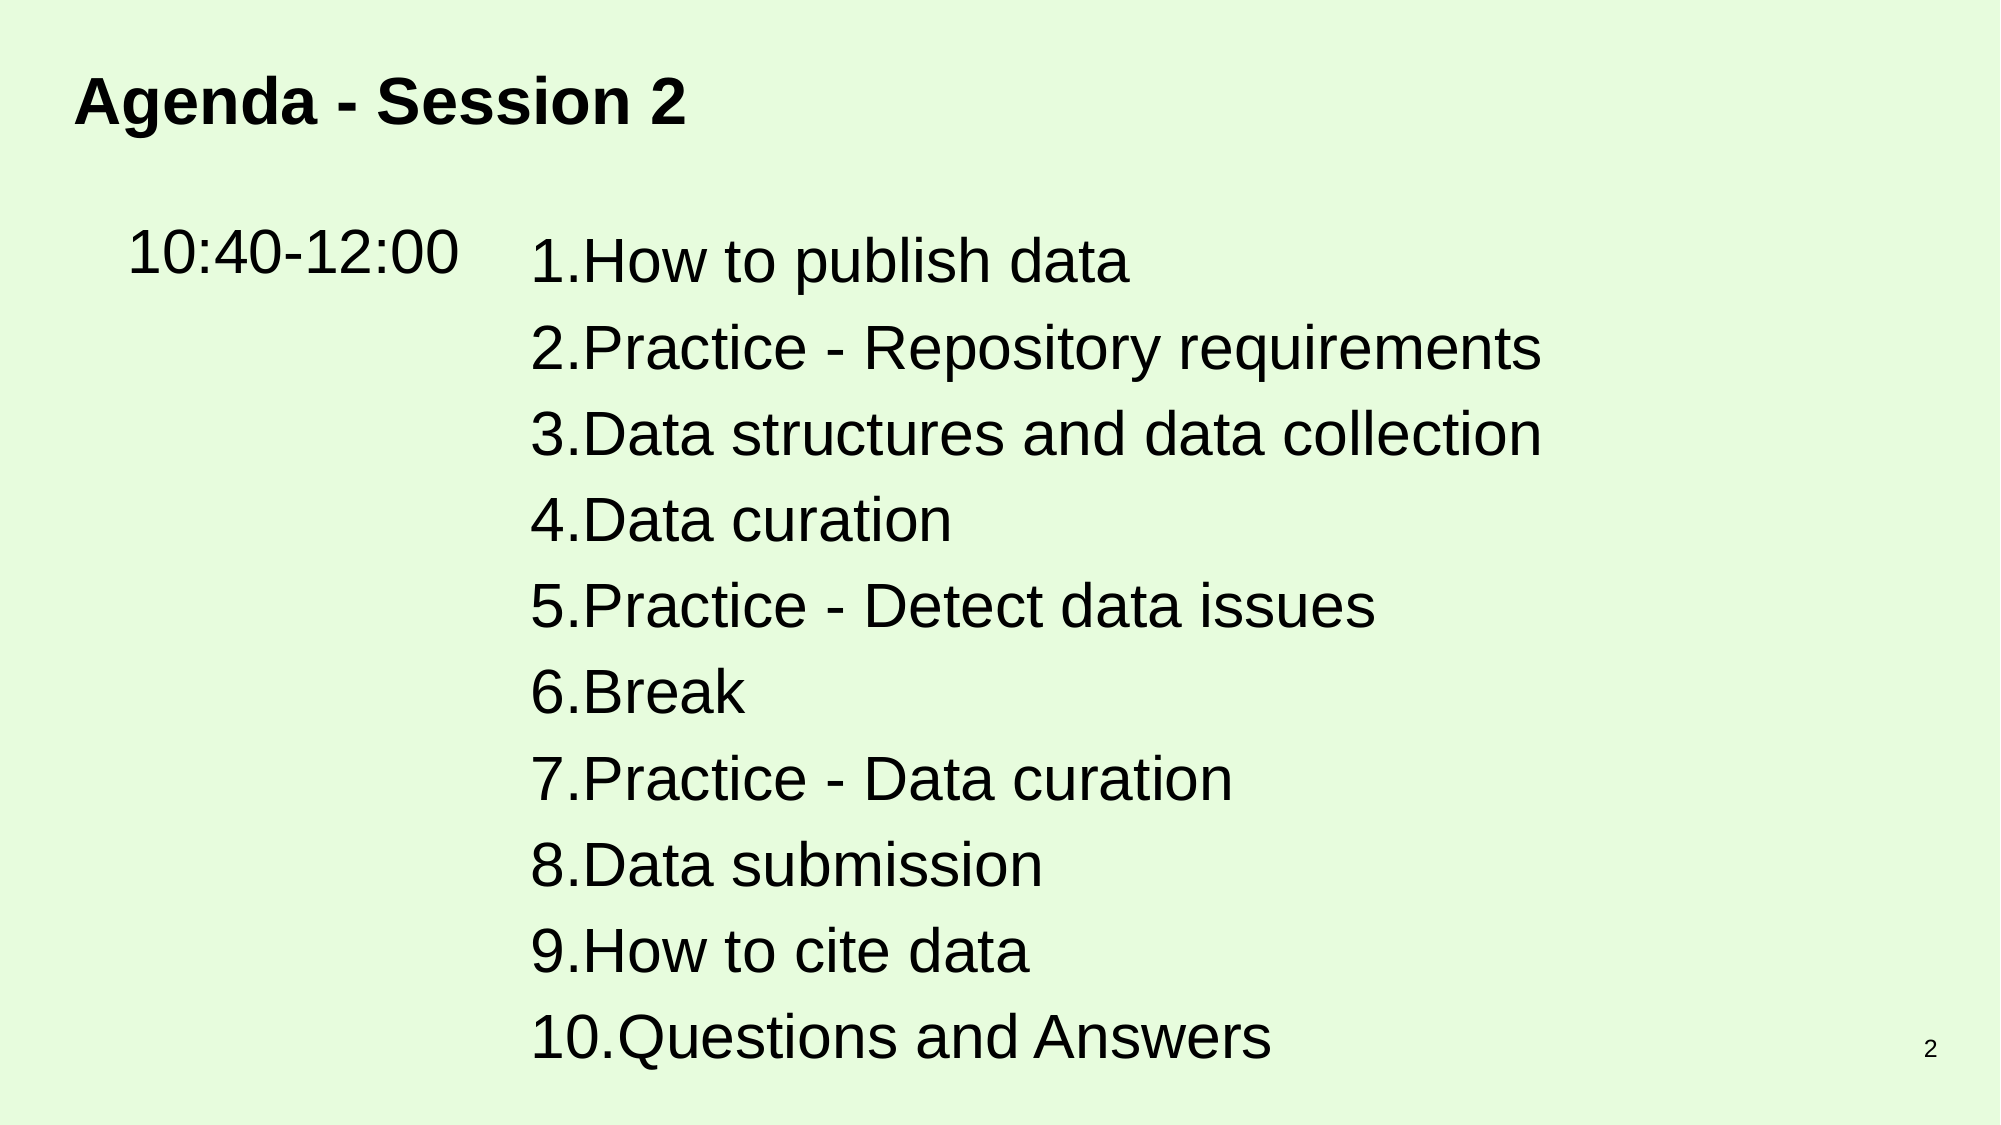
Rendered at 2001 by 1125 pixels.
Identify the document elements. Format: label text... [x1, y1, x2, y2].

title Agenda - Session 2 [50, 50, 1733, 228]
slide_number ‹#› [1838, 1023, 1950, 1073]
text_box 10:40-12:00 [112, 210, 605, 301]
list How to publish data Practice - Repository requirements Data structures and data collection Data curation Practice - Detect data issues Break Practice - Data curation Data submission How to cite data Questions and Answers [507, 185, 1670, 1073]
